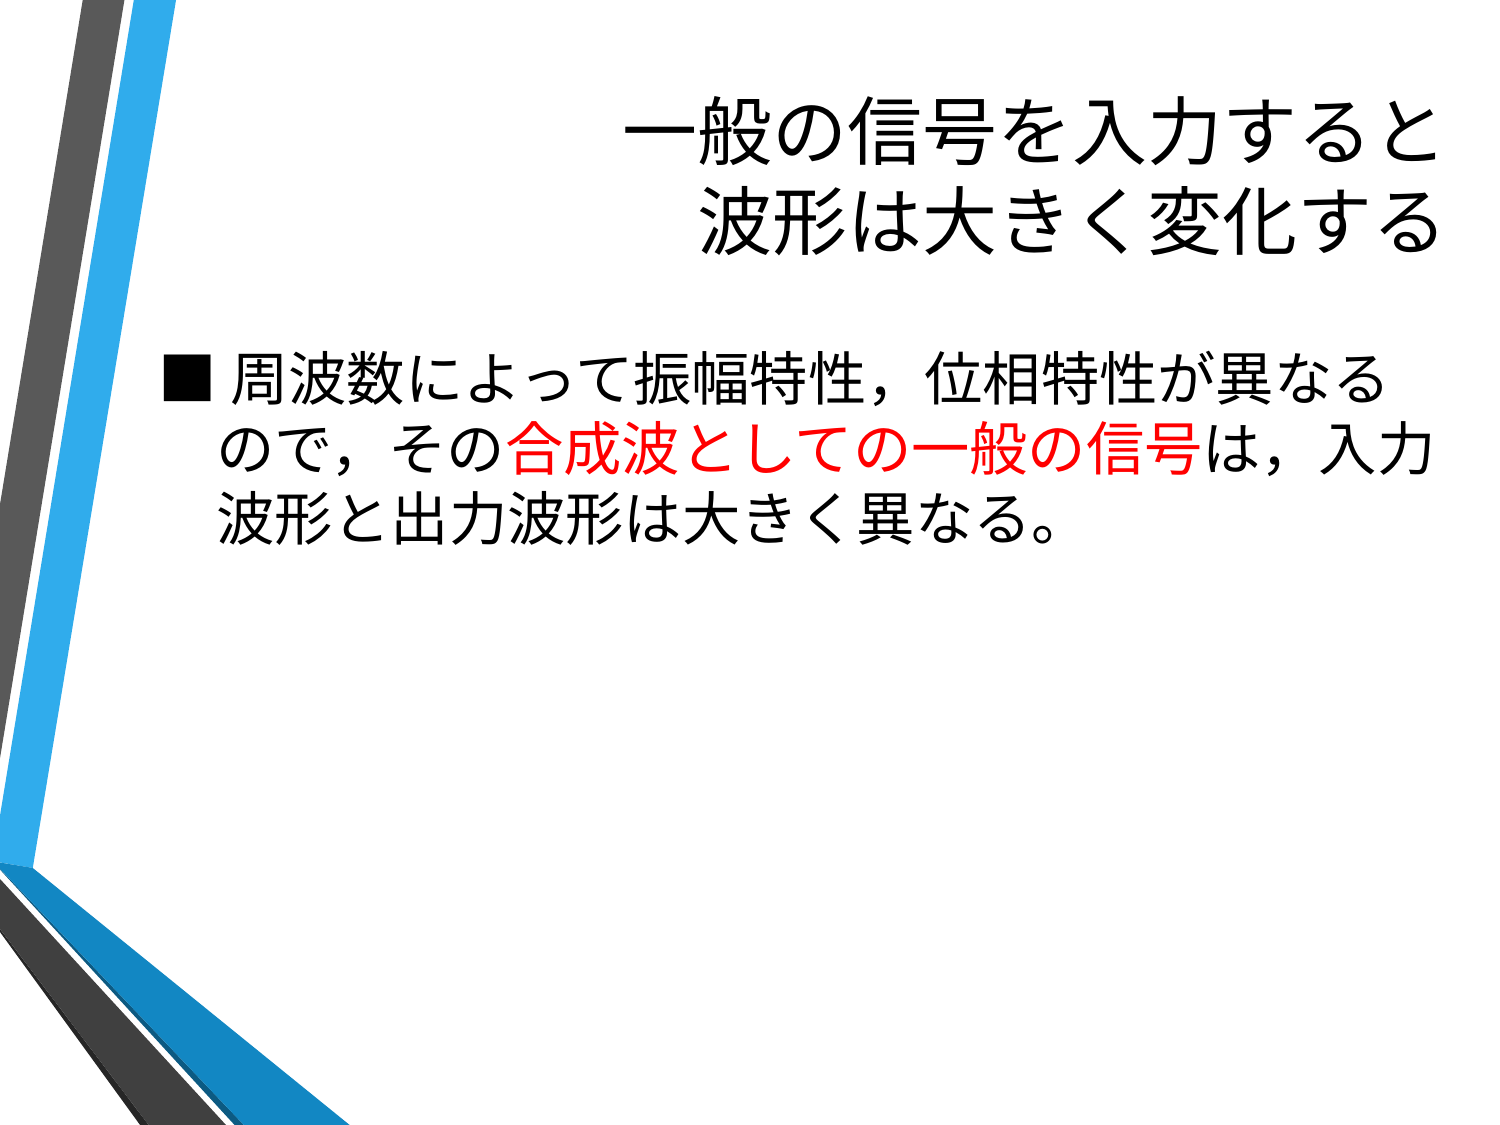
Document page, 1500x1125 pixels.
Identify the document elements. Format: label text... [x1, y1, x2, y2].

text_box ■周波数によって振幅特性，位相特性が異なるので，その合成波としての一般の信号は，入力波形と出力波形は大きく異なる。 [143, 334, 1463, 560]
title 一般の信号を入力すると 波形は大きく変化する [198, 31, 1463, 318]
